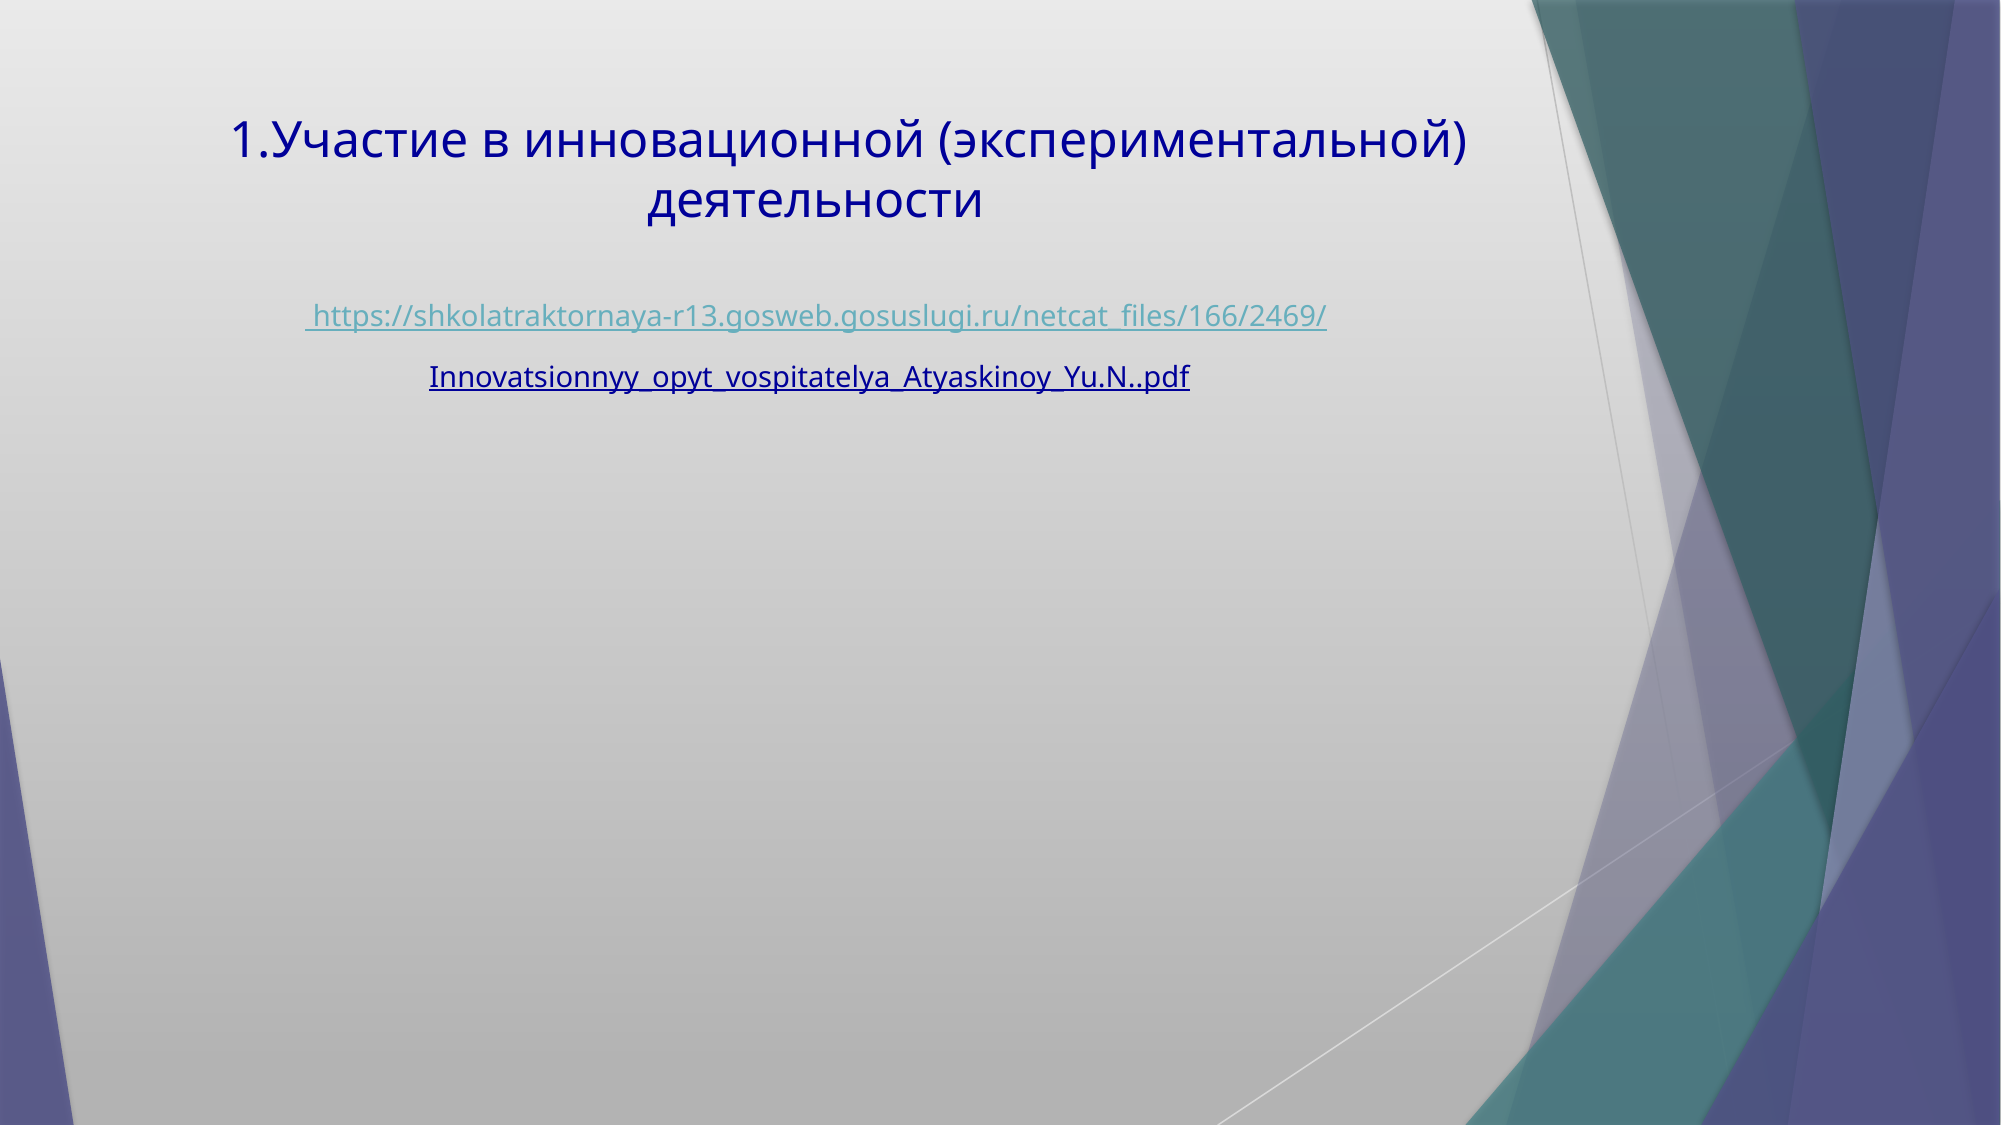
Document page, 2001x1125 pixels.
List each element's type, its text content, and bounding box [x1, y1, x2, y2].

title 1.Участие в инновационной (экспериментальной) деятельности https://shkolatraktornaya-r13.gosweb.gosuslugi.ru/netcat_files/166/2469/Innovatsionnyy_opyt_vospitatelya_Atyaskinoy_Yu.N..pdf [110, 99, 1522, 451]
